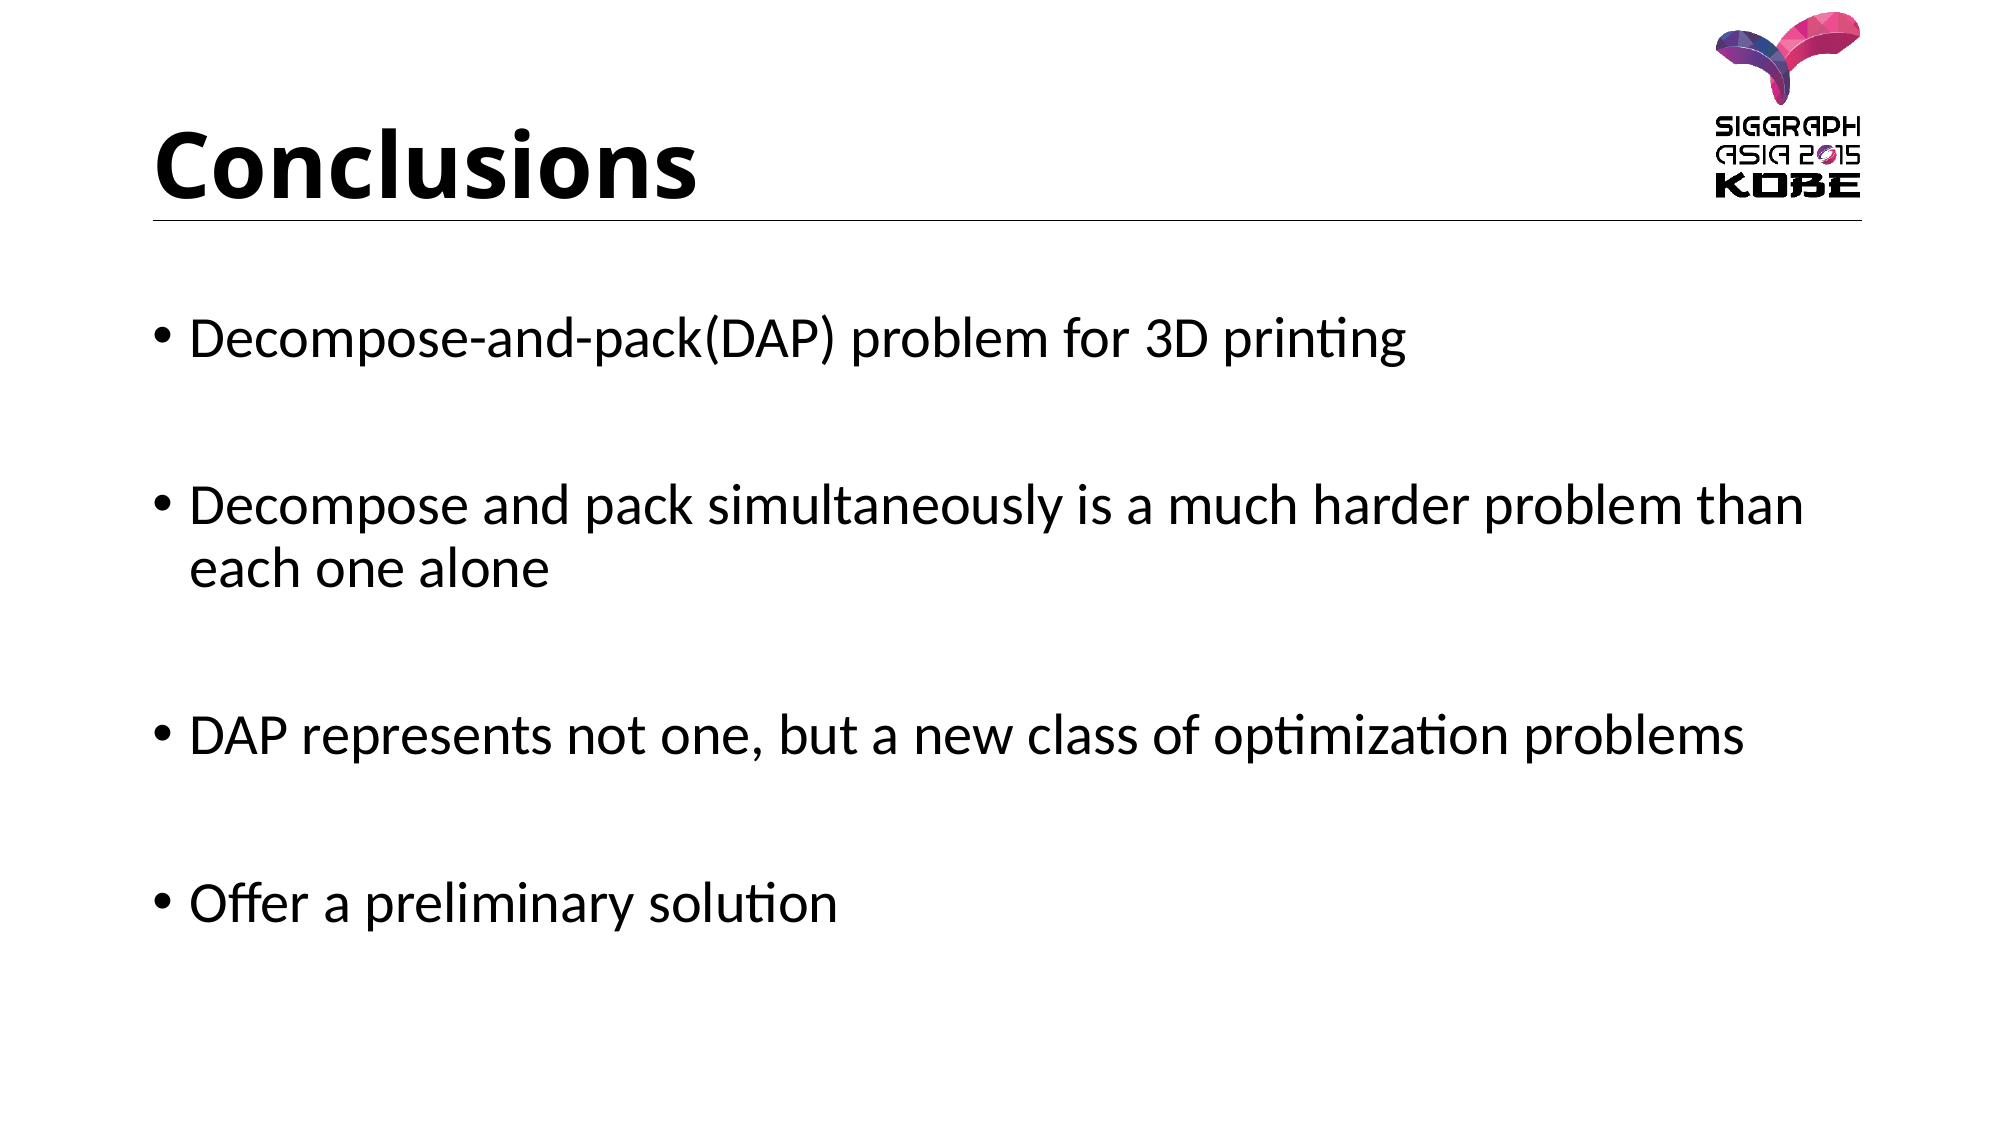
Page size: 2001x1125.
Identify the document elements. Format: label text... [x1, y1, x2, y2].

list Decompose-and-pack(DAP) problem for 3D printing Decompose and pack simultaneously is a much harder problem than each one alone DAP represents not one, but a new class of optimization problems Offer a preliminary solution [137, 299, 1863, 1014]
title Conclusions [137, 59, 1863, 278]
picture [1687, 0, 1895, 224]
